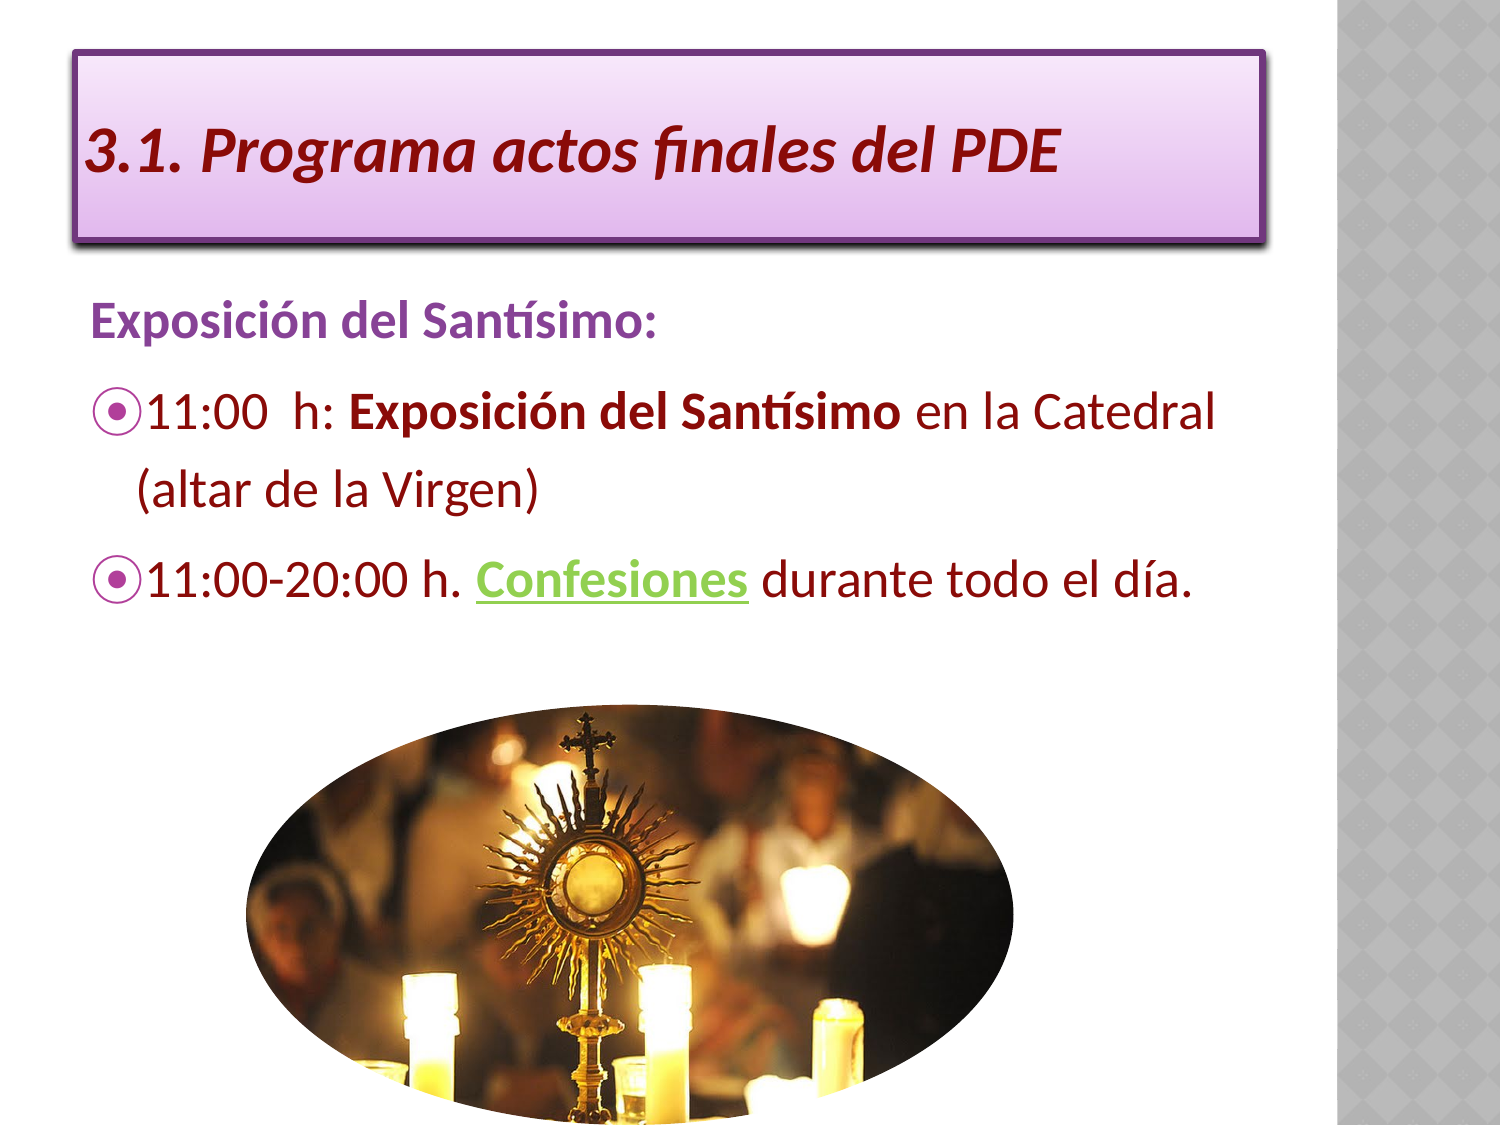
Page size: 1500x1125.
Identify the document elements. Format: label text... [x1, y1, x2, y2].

title 3.1. Programa actos finales del PDE [72, 49, 1266, 243]
picture [245, 704, 1014, 1125]
list Exposición del Santísimo: 11:00 h: Exposición del Santísimo en la Catedral (altar de la Virgen) 11:00-20:00 h. Confesiones durante todo el día. [75, 264, 1263, 1059]
